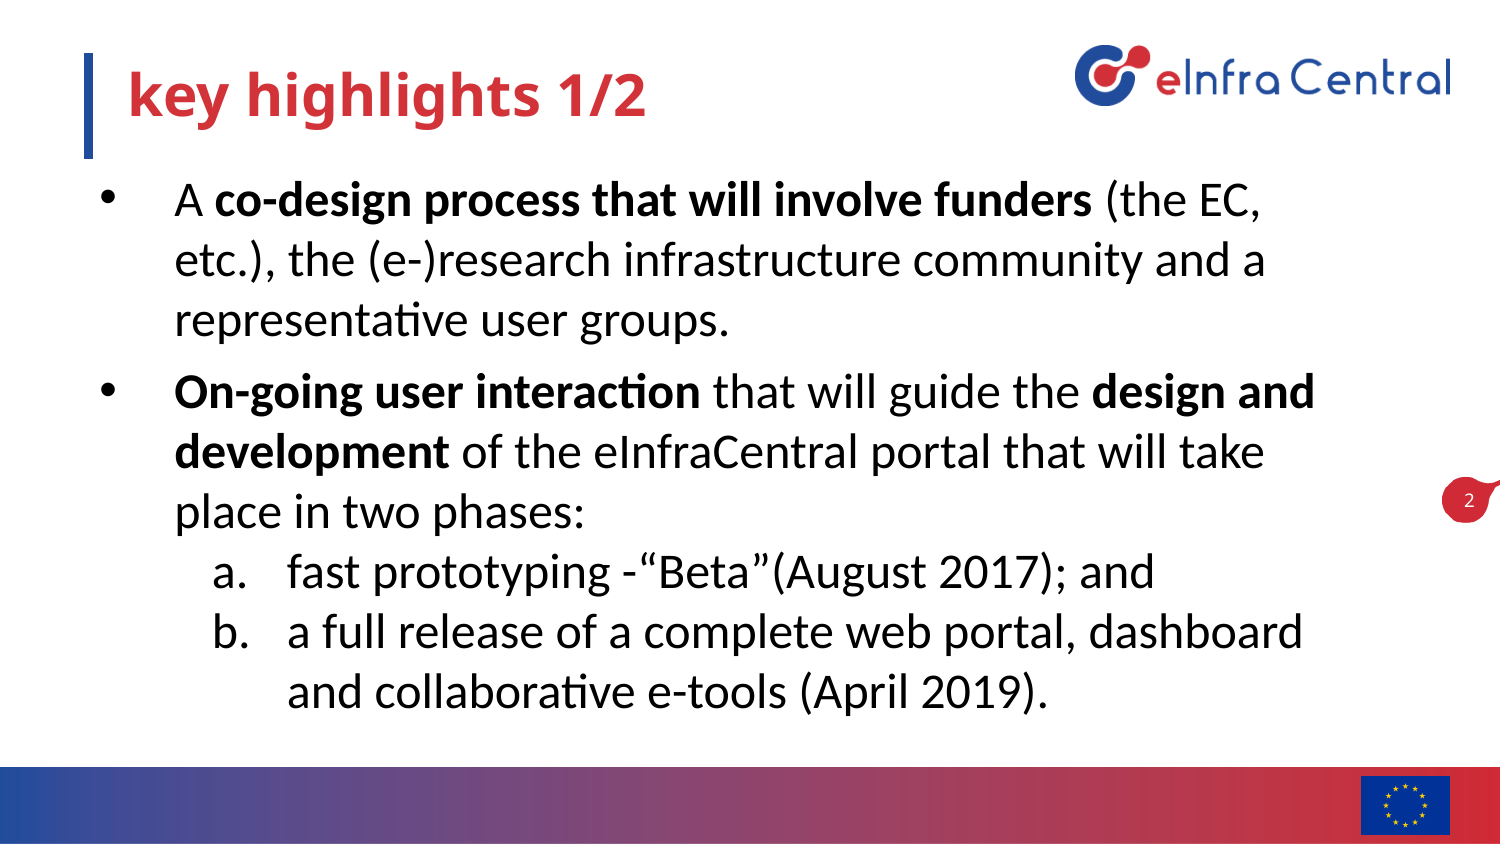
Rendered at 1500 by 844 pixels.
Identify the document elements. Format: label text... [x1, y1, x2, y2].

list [1075, 45, 1450, 106]
picture [84, 53, 93, 160]
title key highlights 1/2 [112, 44, 947, 152]
picture [1442, 440, 1500, 524]
text_box A co-design process that will involve funders (the EC, etc.), the (e-)research infrastructure community and a representative user groups. On-going user interaction that will guide the design and development of the eInfraCentral portal that will take place in two phases: fast prototyping -“Beta”(August 2017); and a full release of a complete web portal, dashboard and collaborative e-tools (April 2019). [84, 159, 1353, 727]
picture [0, 767, 1500, 844]
